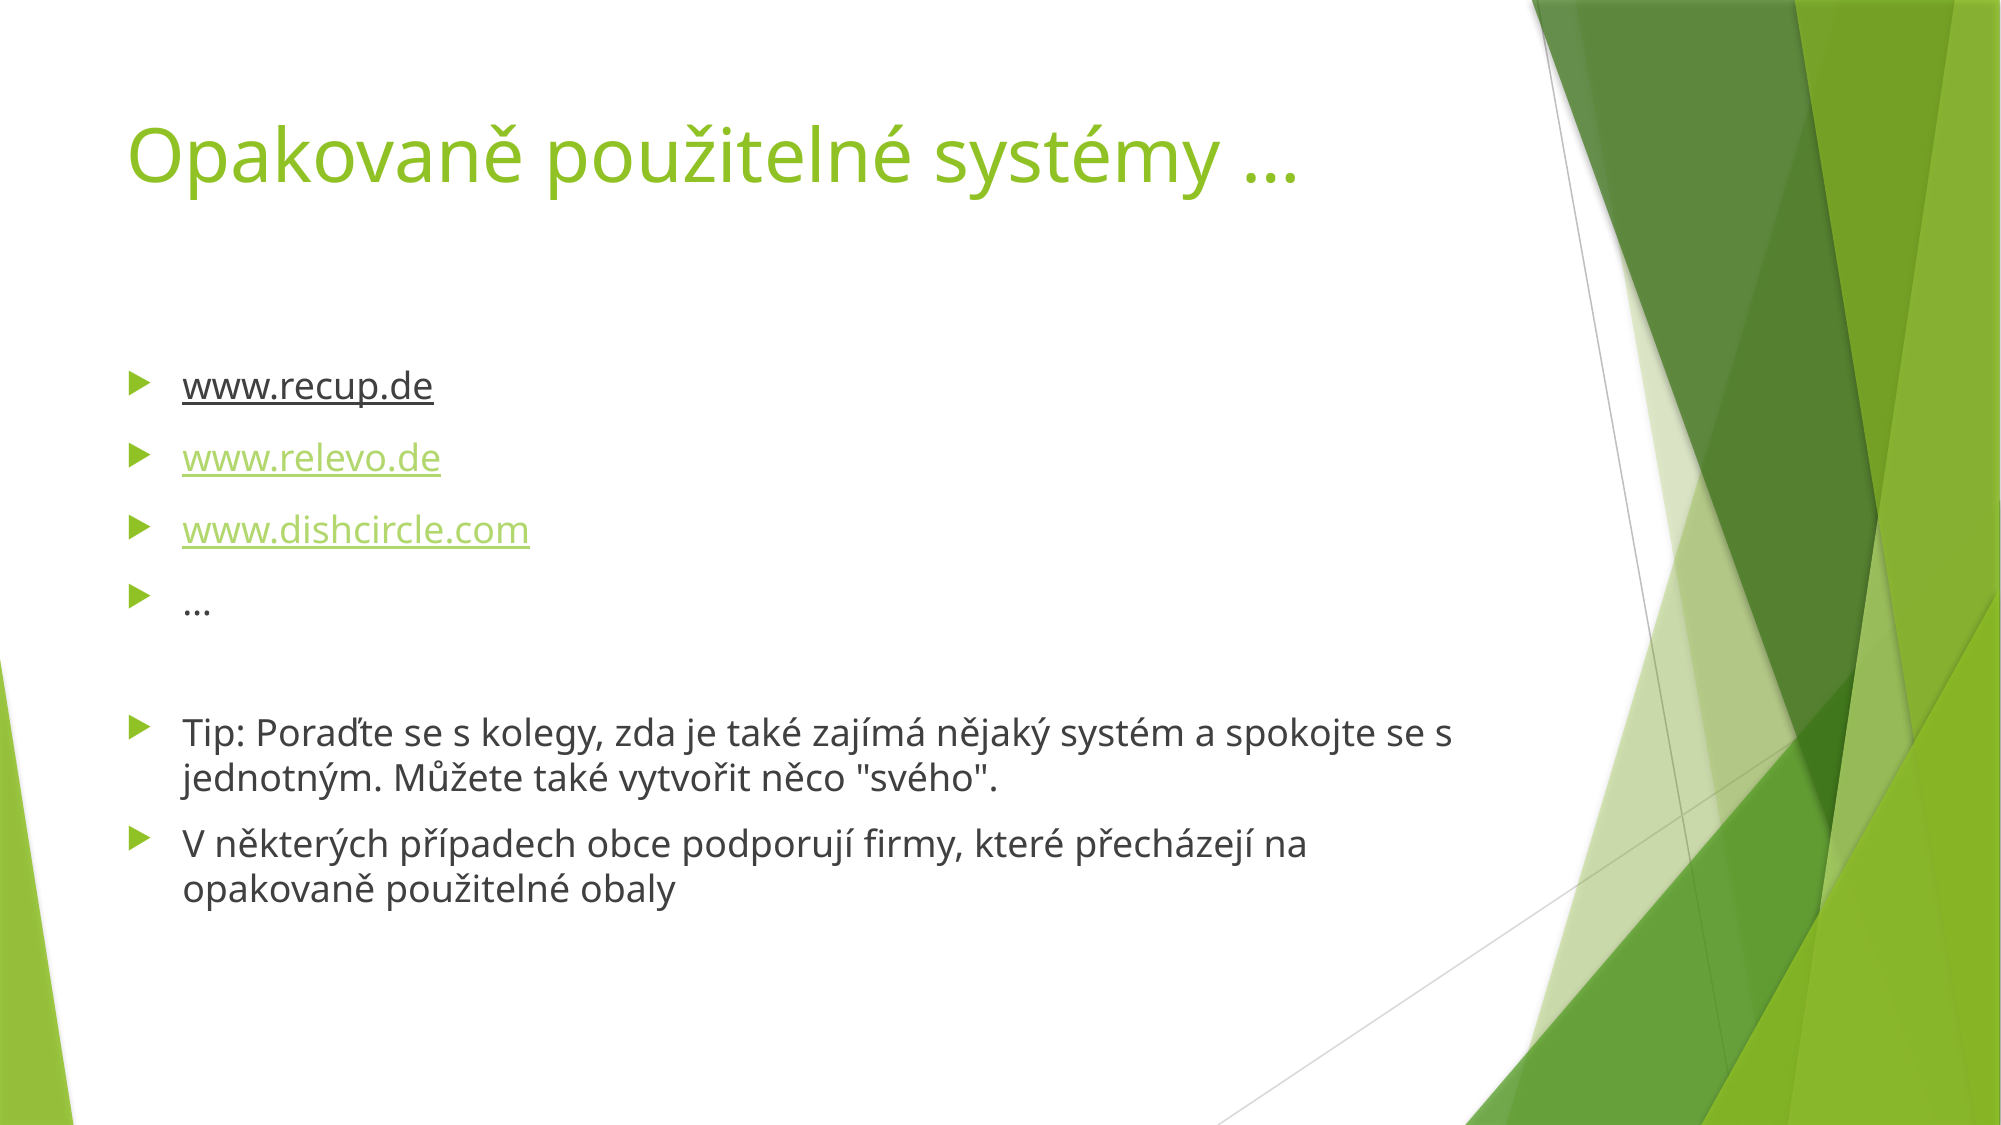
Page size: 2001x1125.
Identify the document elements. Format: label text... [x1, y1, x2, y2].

list www.recup.de www.relevo.de www.dishcircle.com … Tip: Poraďte se s kolegy, zda je také zajímá nějaký systém a spokojte se s jednotným. Můžete také vytvořit něco "svého". V některých případech obce podporují firmy, které přecházejí na opakovaně použitelné obaly [111, 354, 1522, 992]
title Opakovaně použitelné systémy … [111, 99, 1522, 317]
